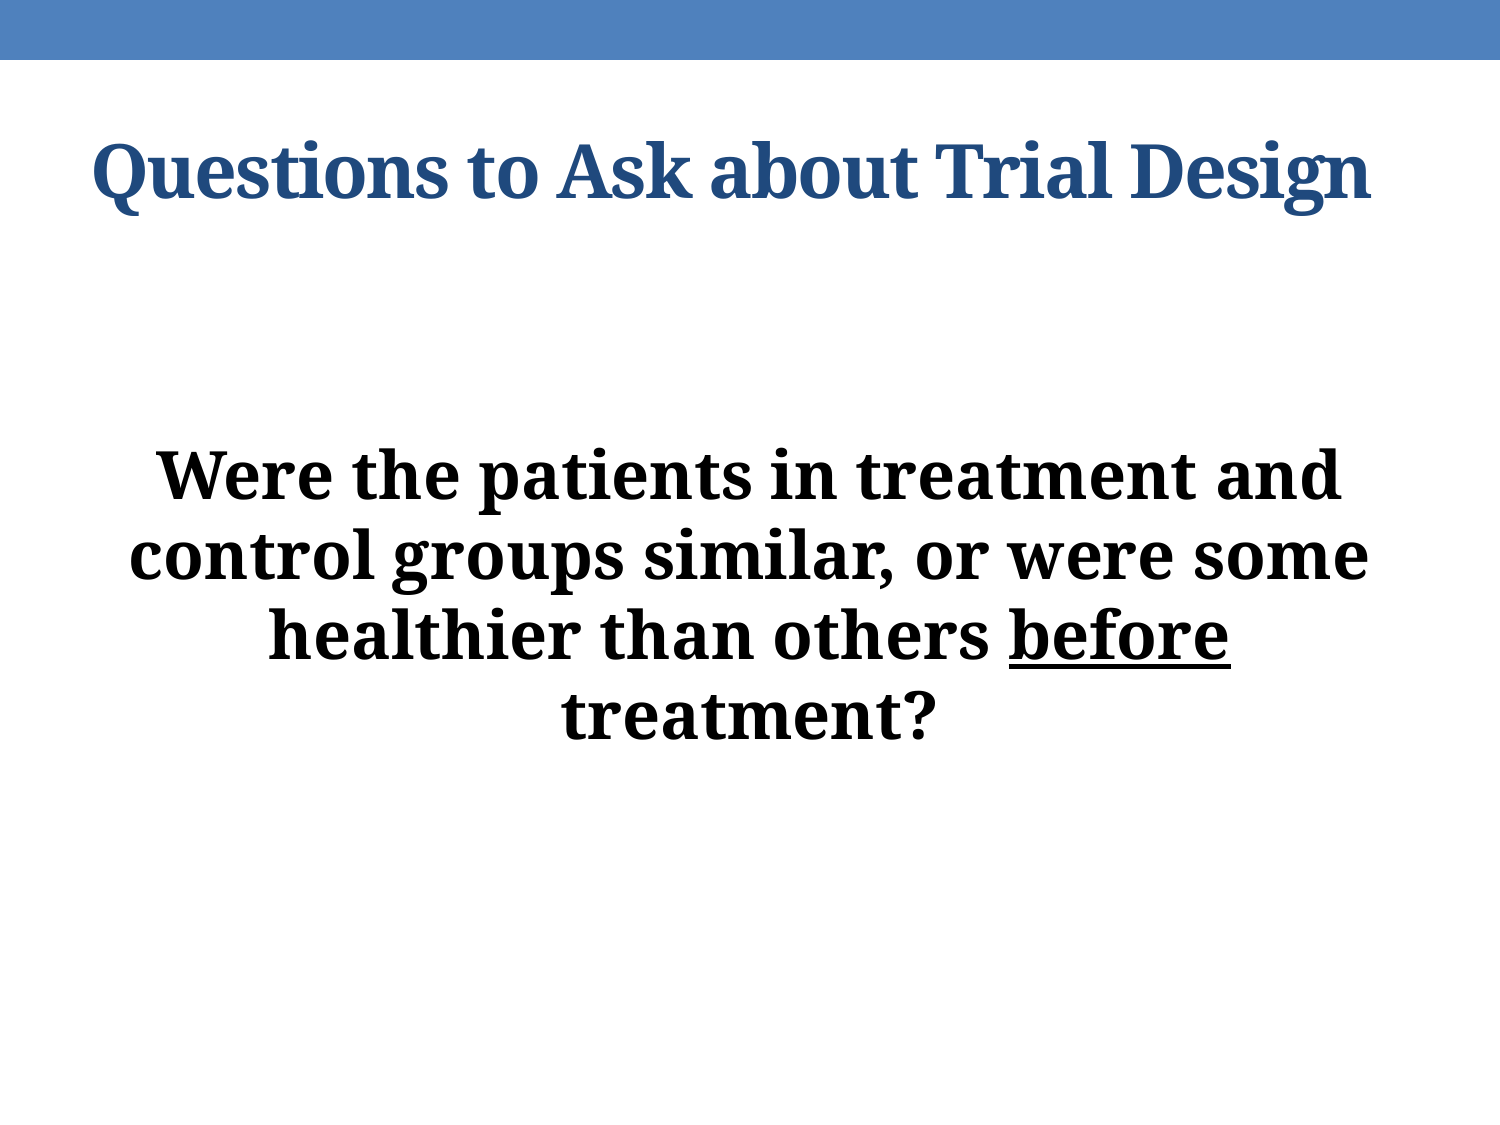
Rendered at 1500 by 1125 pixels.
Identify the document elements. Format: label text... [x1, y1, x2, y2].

list Were the patients in treatment and control groups similar, or were some healthier than others before treatment? [75, 425, 1425, 1063]
title Questions to Ask about Trial Design [75, 87, 1425, 250]
